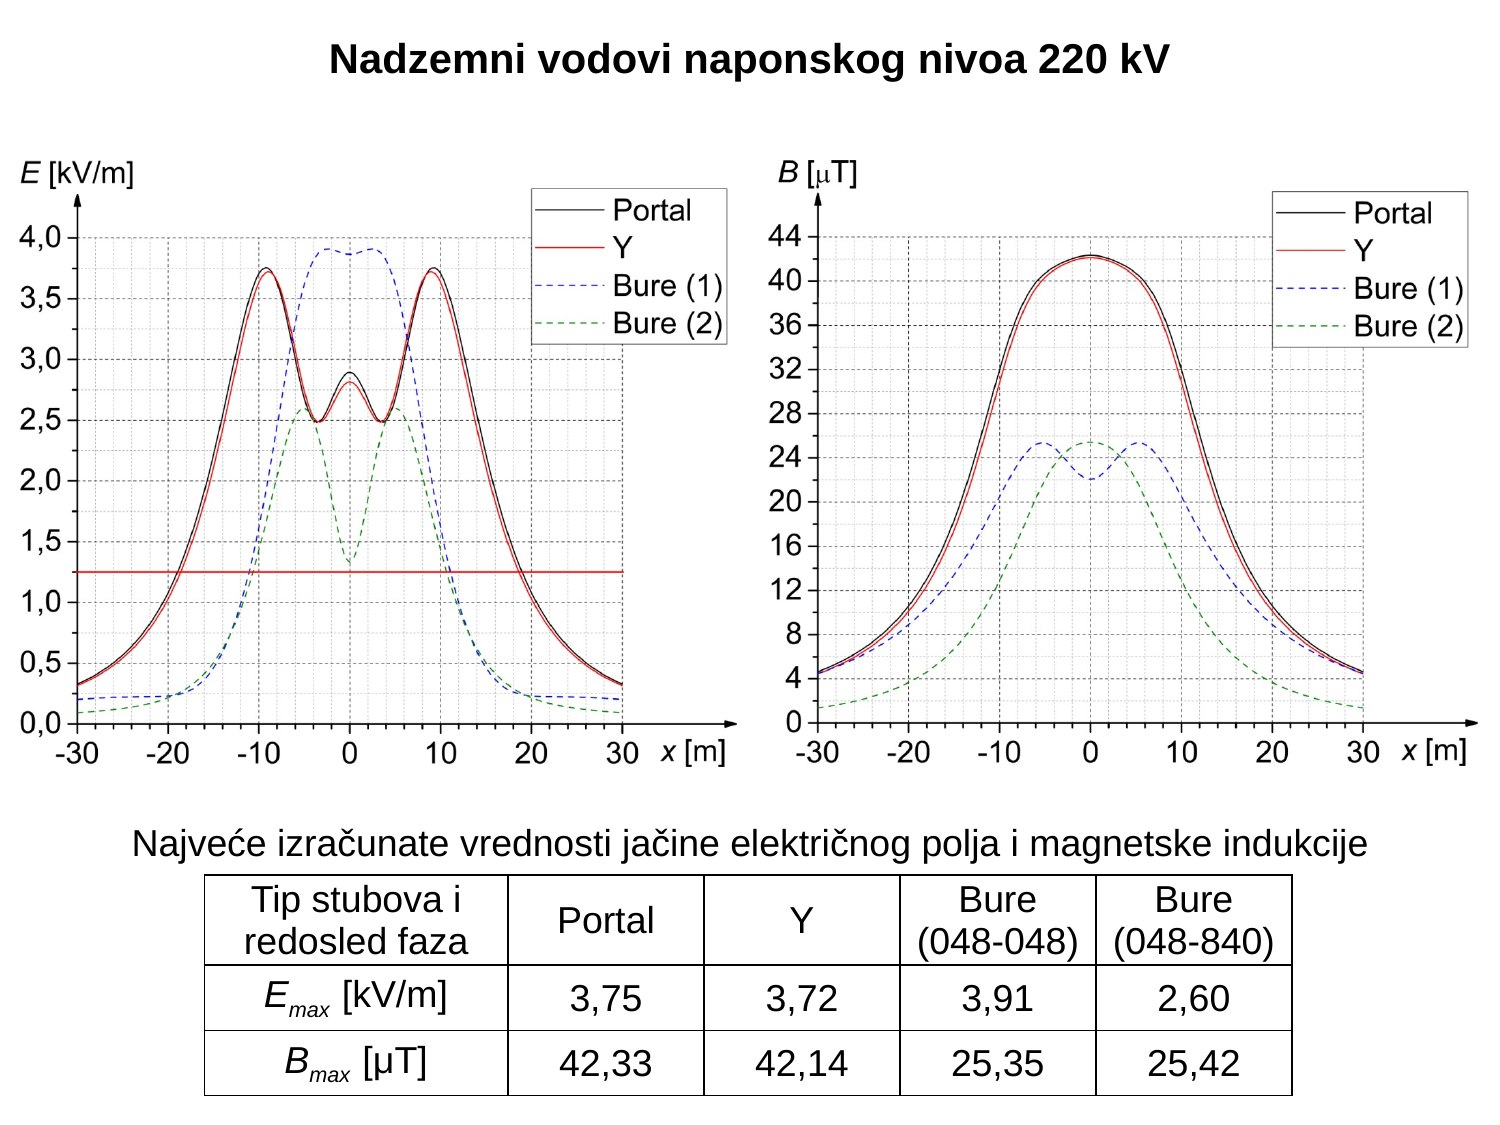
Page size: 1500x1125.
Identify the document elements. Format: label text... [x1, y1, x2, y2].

table_header Bure (048-048) [901, 876, 1095, 964]
table_cell 3,75 [509, 966, 703, 1030]
text_box Nadzemni vodovi naponskog nivoa 220 kV [0, 24, 1500, 90]
table_header Bure (048-840) [1097, 876, 1291, 964]
table_cell 42,33 [509, 1031, 703, 1095]
table_cell 3,72 [705, 966, 899, 1030]
table_header Tip stubova i redosled faza [205, 876, 507, 964]
table_cell 3,91 [901, 966, 1095, 1030]
picture [767, 160, 1478, 766]
table_cell 2,60 [1097, 966, 1291, 1030]
picture [18, 160, 737, 767]
table_cell 42,14 [705, 1031, 899, 1095]
text_box Najveće izračunate vrednosti jačine električnog polja i magnetske indukcije [0, 811, 1500, 871]
table_header Portal [509, 876, 703, 964]
table_cell 25,42 [1097, 1031, 1291, 1095]
table_header Y [705, 876, 899, 964]
table_cell 25,35 [901, 1031, 1095, 1095]
table_cell Bmax [μT] [205, 1031, 507, 1095]
table_cell Emax [kV/m] [205, 966, 507, 1030]
